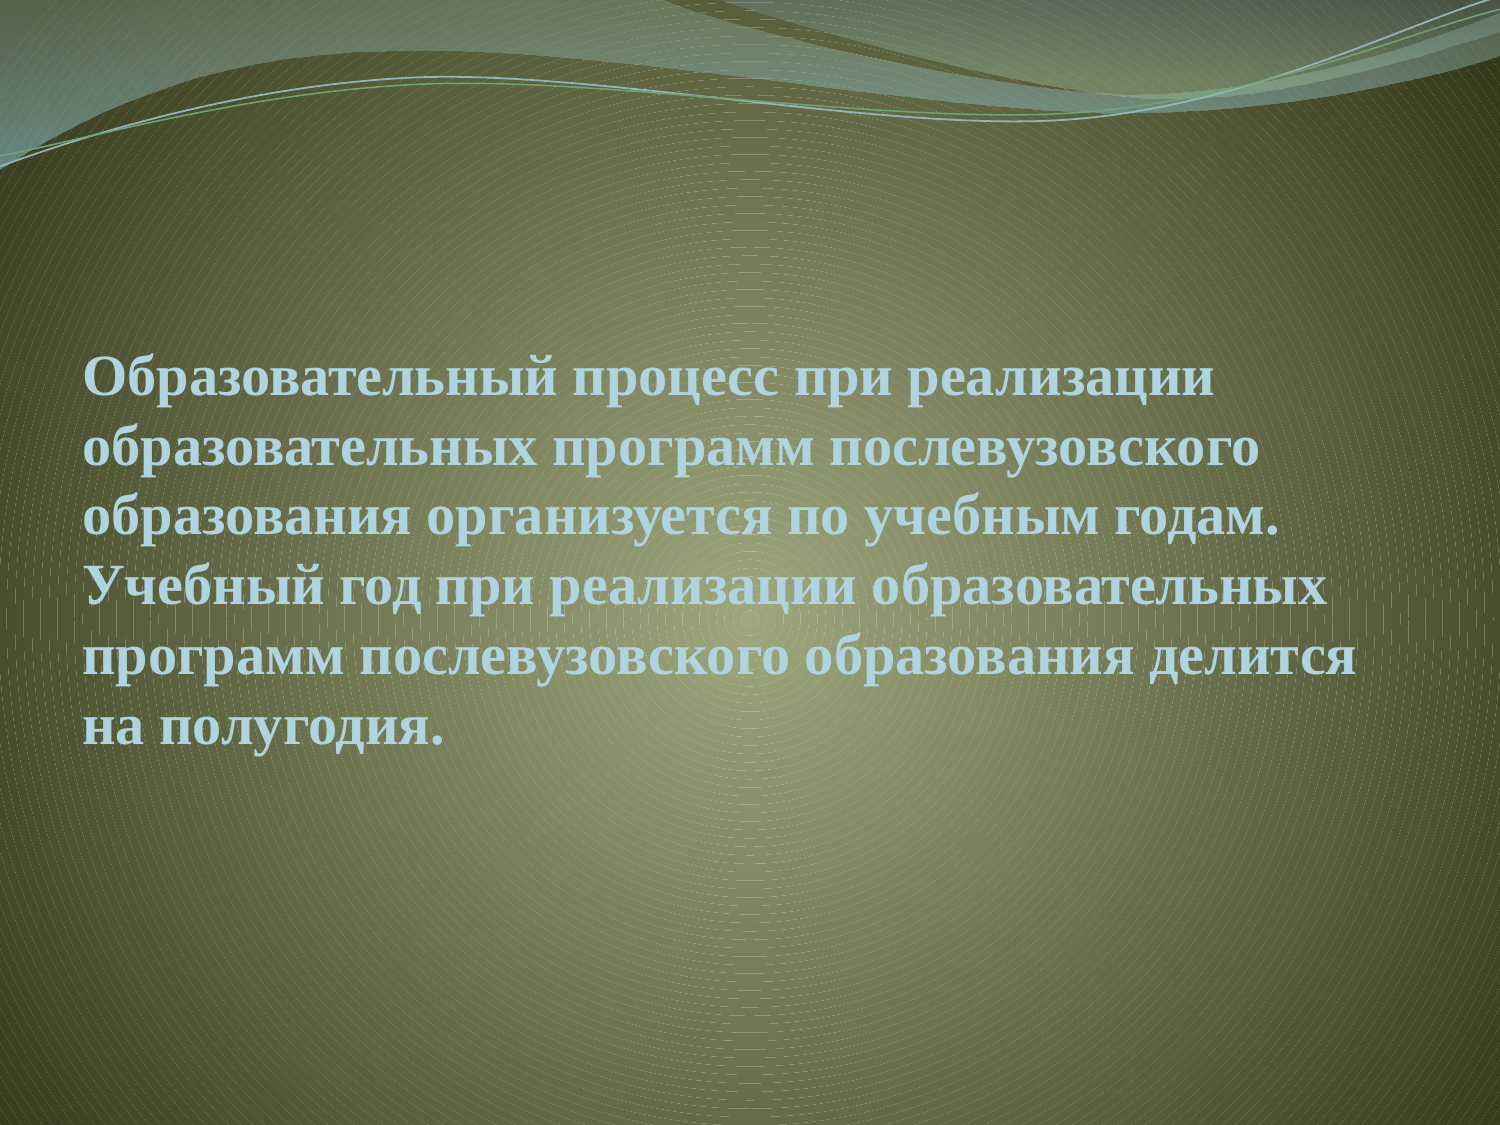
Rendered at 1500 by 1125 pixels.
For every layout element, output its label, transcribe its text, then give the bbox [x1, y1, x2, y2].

title Образовательный процесс при реализации образовательных программ послевузовского образования организуется по учебным годам. Учебный год при реализации образовательных программ послевузовского образования делится на полугодия. [82, 70, 1376, 997]
